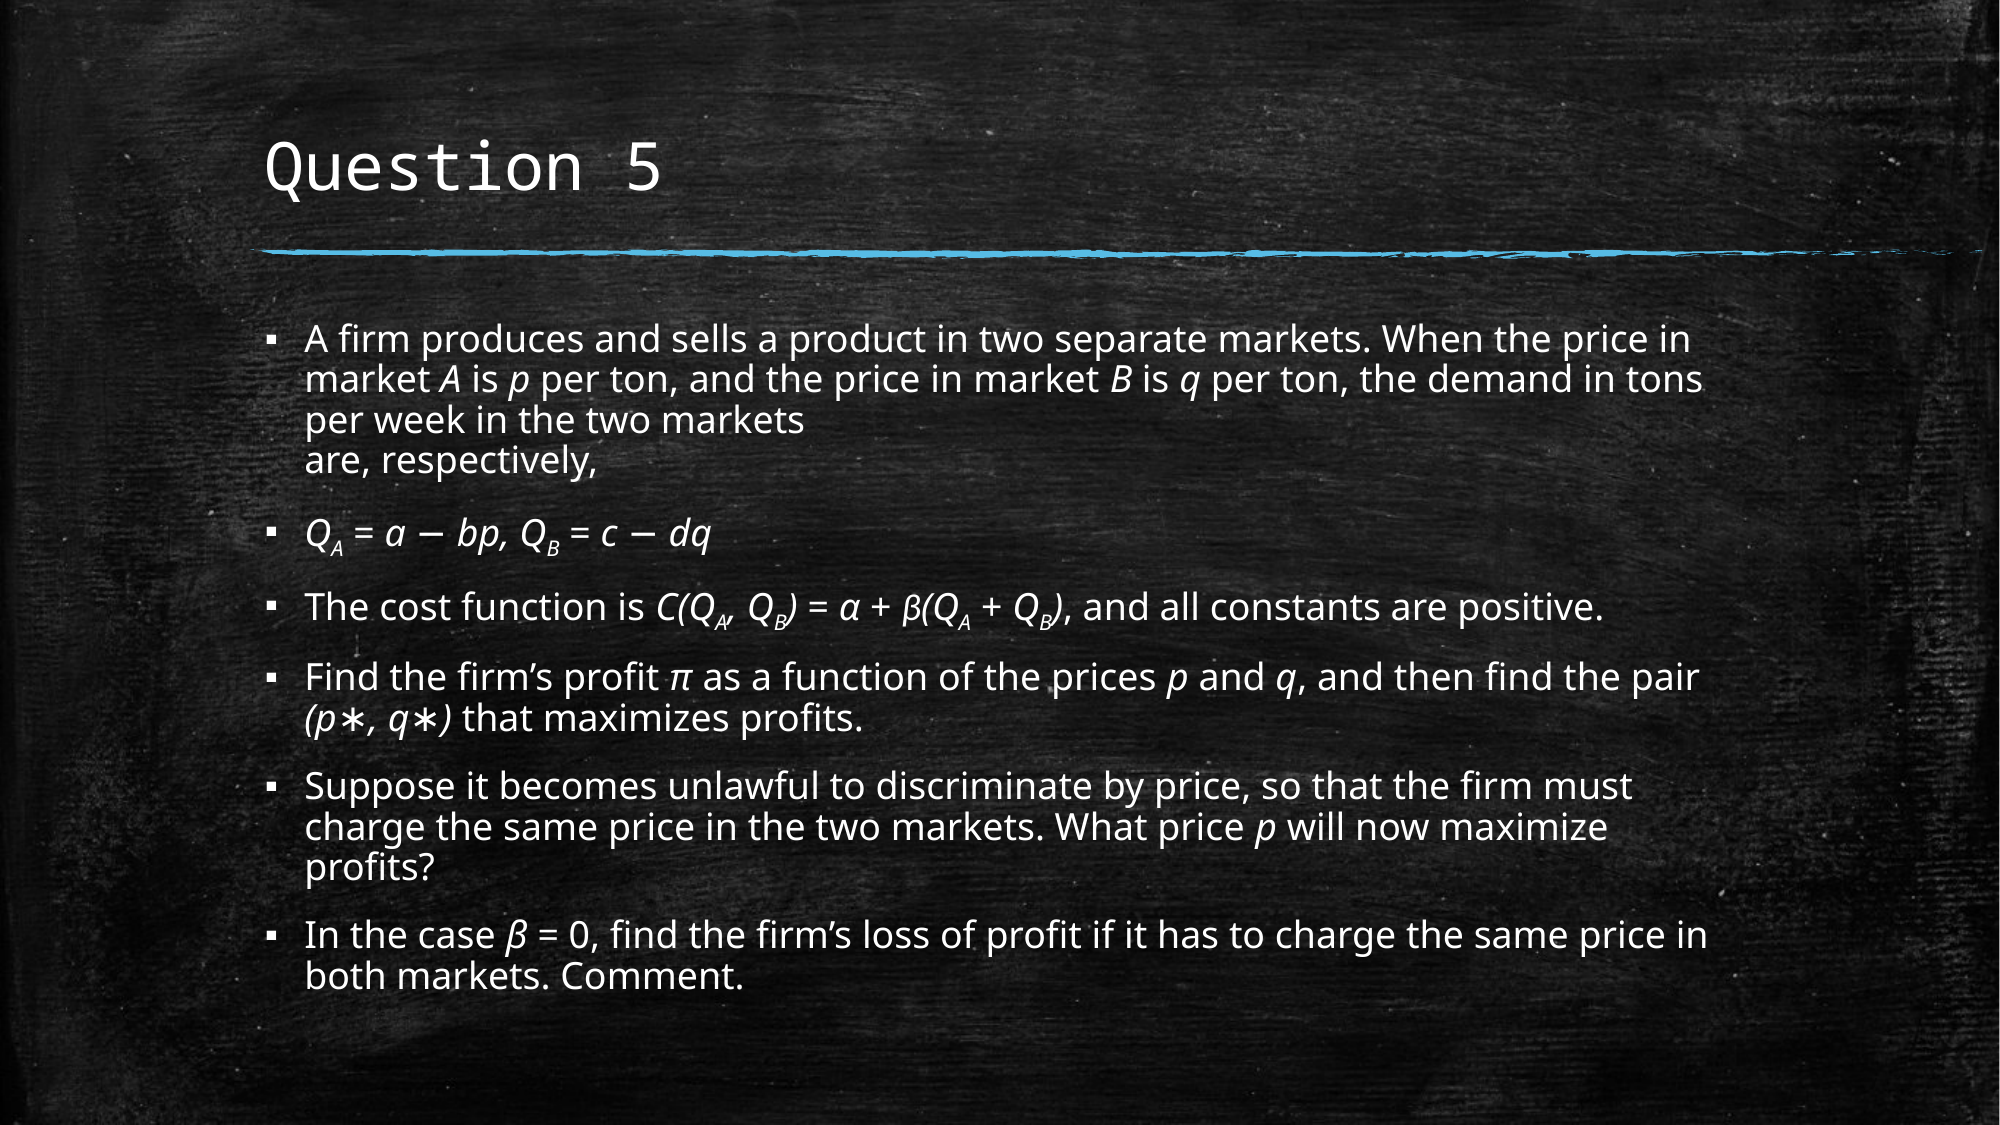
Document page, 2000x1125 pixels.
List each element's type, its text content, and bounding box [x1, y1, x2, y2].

list A firm produces and sells a product in two separate markets. When the price in market A is p per ton, and the price in market B is q per ton, the demand in tons per week in the two markets are, respectively, QA = a − bp, QB = c − dq The cost function is C(QA, QB) = α + β(QA + QB), and all constants are positive. Find the firm’s profit π as a function of the prices p and q, and then find the pair (p∗, q∗) that maximizes profits. Suppose it becomes unlawful to discriminate by price, so that the firm must charge the same price in the two markets. What price p will now maximize profits? In the case β = 0, find the firm’s loss of profit if it has to charge the same price in both markets. Comment. [249, 312, 1750, 1013]
title Question 5 [249, 45, 1750, 213]
